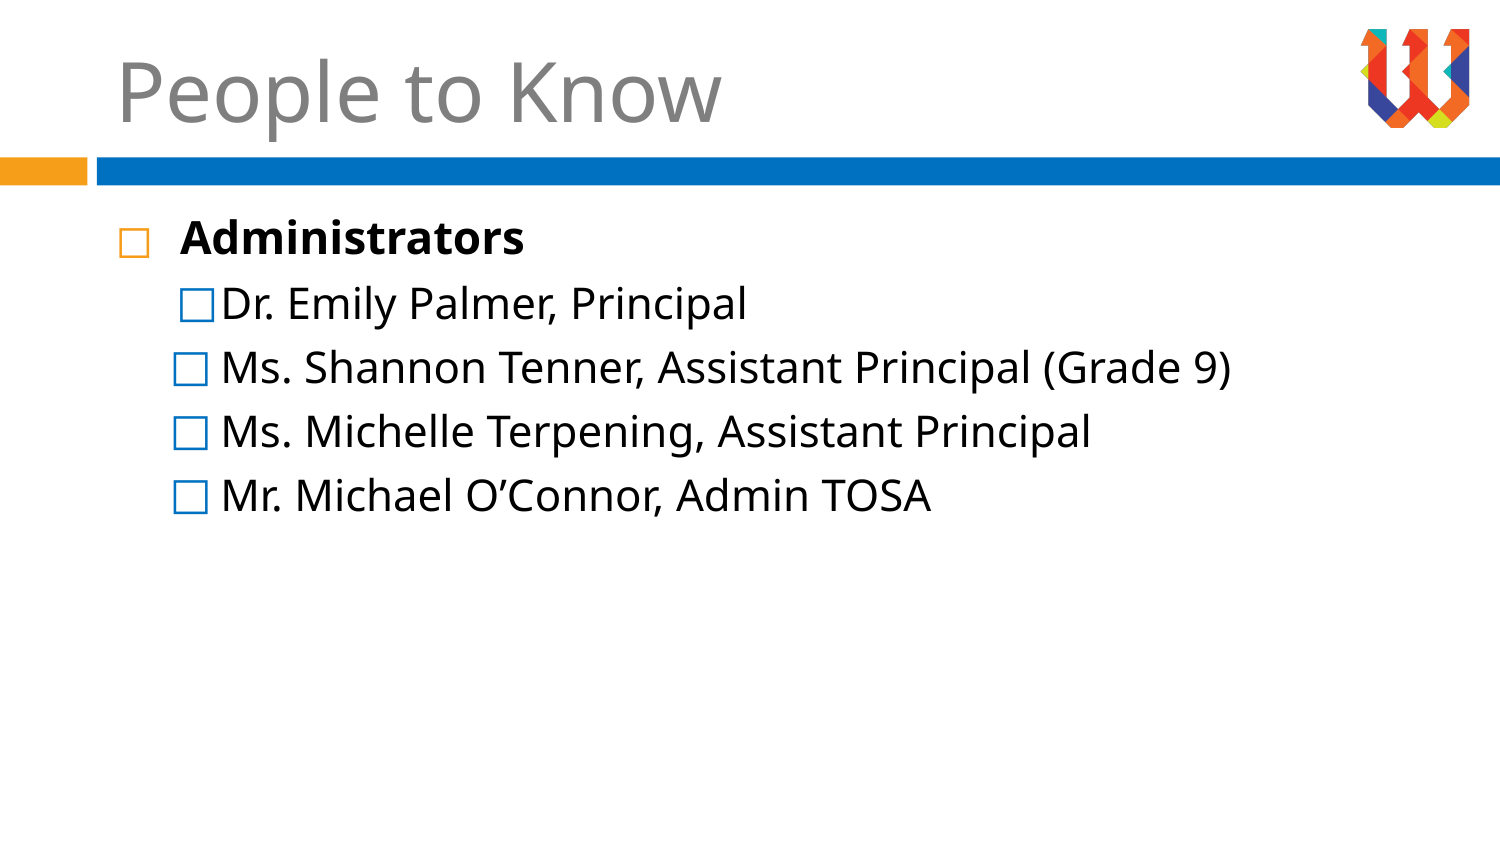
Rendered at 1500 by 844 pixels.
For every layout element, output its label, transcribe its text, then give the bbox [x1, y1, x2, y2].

list Administrators Dr. Emily Palmer, Principal Ms. Shannon Tenner, Assistant Principal (Grade 9) Ms. Michelle Terpening, Assistant Principal Mr. Michael O’Connor, Admin TOSA [100, 196, 1475, 825]
picture [1349, 20, 1488, 136]
title People to Know [100, 28, 1438, 150]
